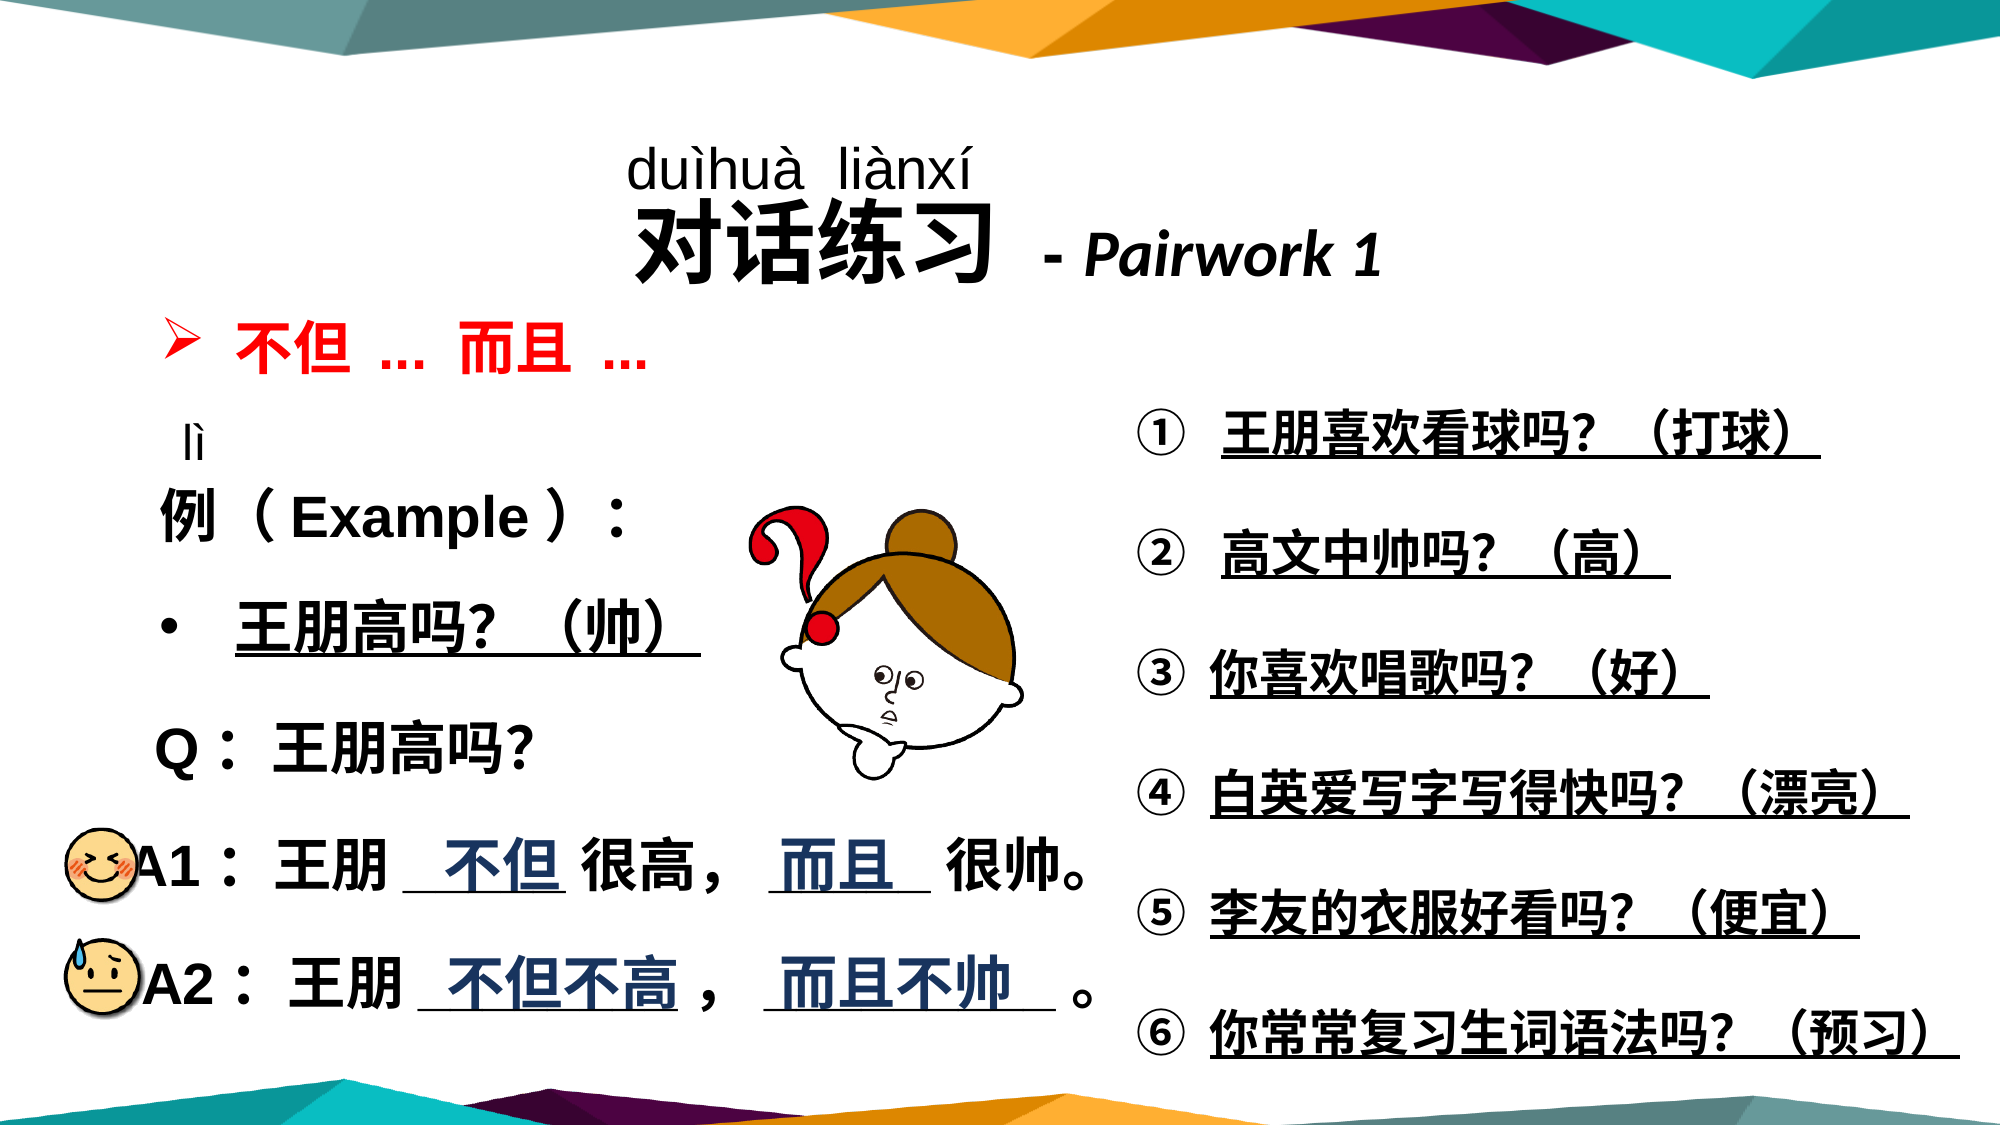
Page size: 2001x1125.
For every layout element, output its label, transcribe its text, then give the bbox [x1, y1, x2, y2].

text_box Q：王朋高吗？ [139, 676, 579, 789]
text_box duìhuà liànxí [513, 123, 1052, 209]
text_box A1：王朋_____很高，_____很帅。 [140, 820, 1136, 906]
text_box ① 王朋喜欢看球吗？（打球） ② 高文中帅吗？（高） ③ 你喜欢唱歌吗？（好） ④ 白英爱写字写得快吗？（漂亮） ⑤ 李友的衣服好看吗？（便宜） ⑥ 你常常复习生词语法吗？（预习） [1121, 334, 2000, 1069]
picture [58, 933, 146, 1023]
text_box 不但 ... 而且 ... [145, 303, 1206, 389]
text_box A2：王朋________，_________。 [1071, 939, 1144, 1024]
picture [0, 0, 2000, 80]
text_box 例（Example）： 王朋高吗？（帅） [145, 429, 1071, 820]
text_box A2：王朋________，_________。 [126, 939, 737, 1024]
picture [0, 1078, 2000, 1125]
picture [737, 497, 1030, 790]
text_box 对话练习 - Pairwork 1 [618, 177, 1556, 303]
picture [58, 820, 140, 906]
text_box 而且不帅 [737, 939, 1071, 1024]
text_box lì [167, 402, 236, 478]
